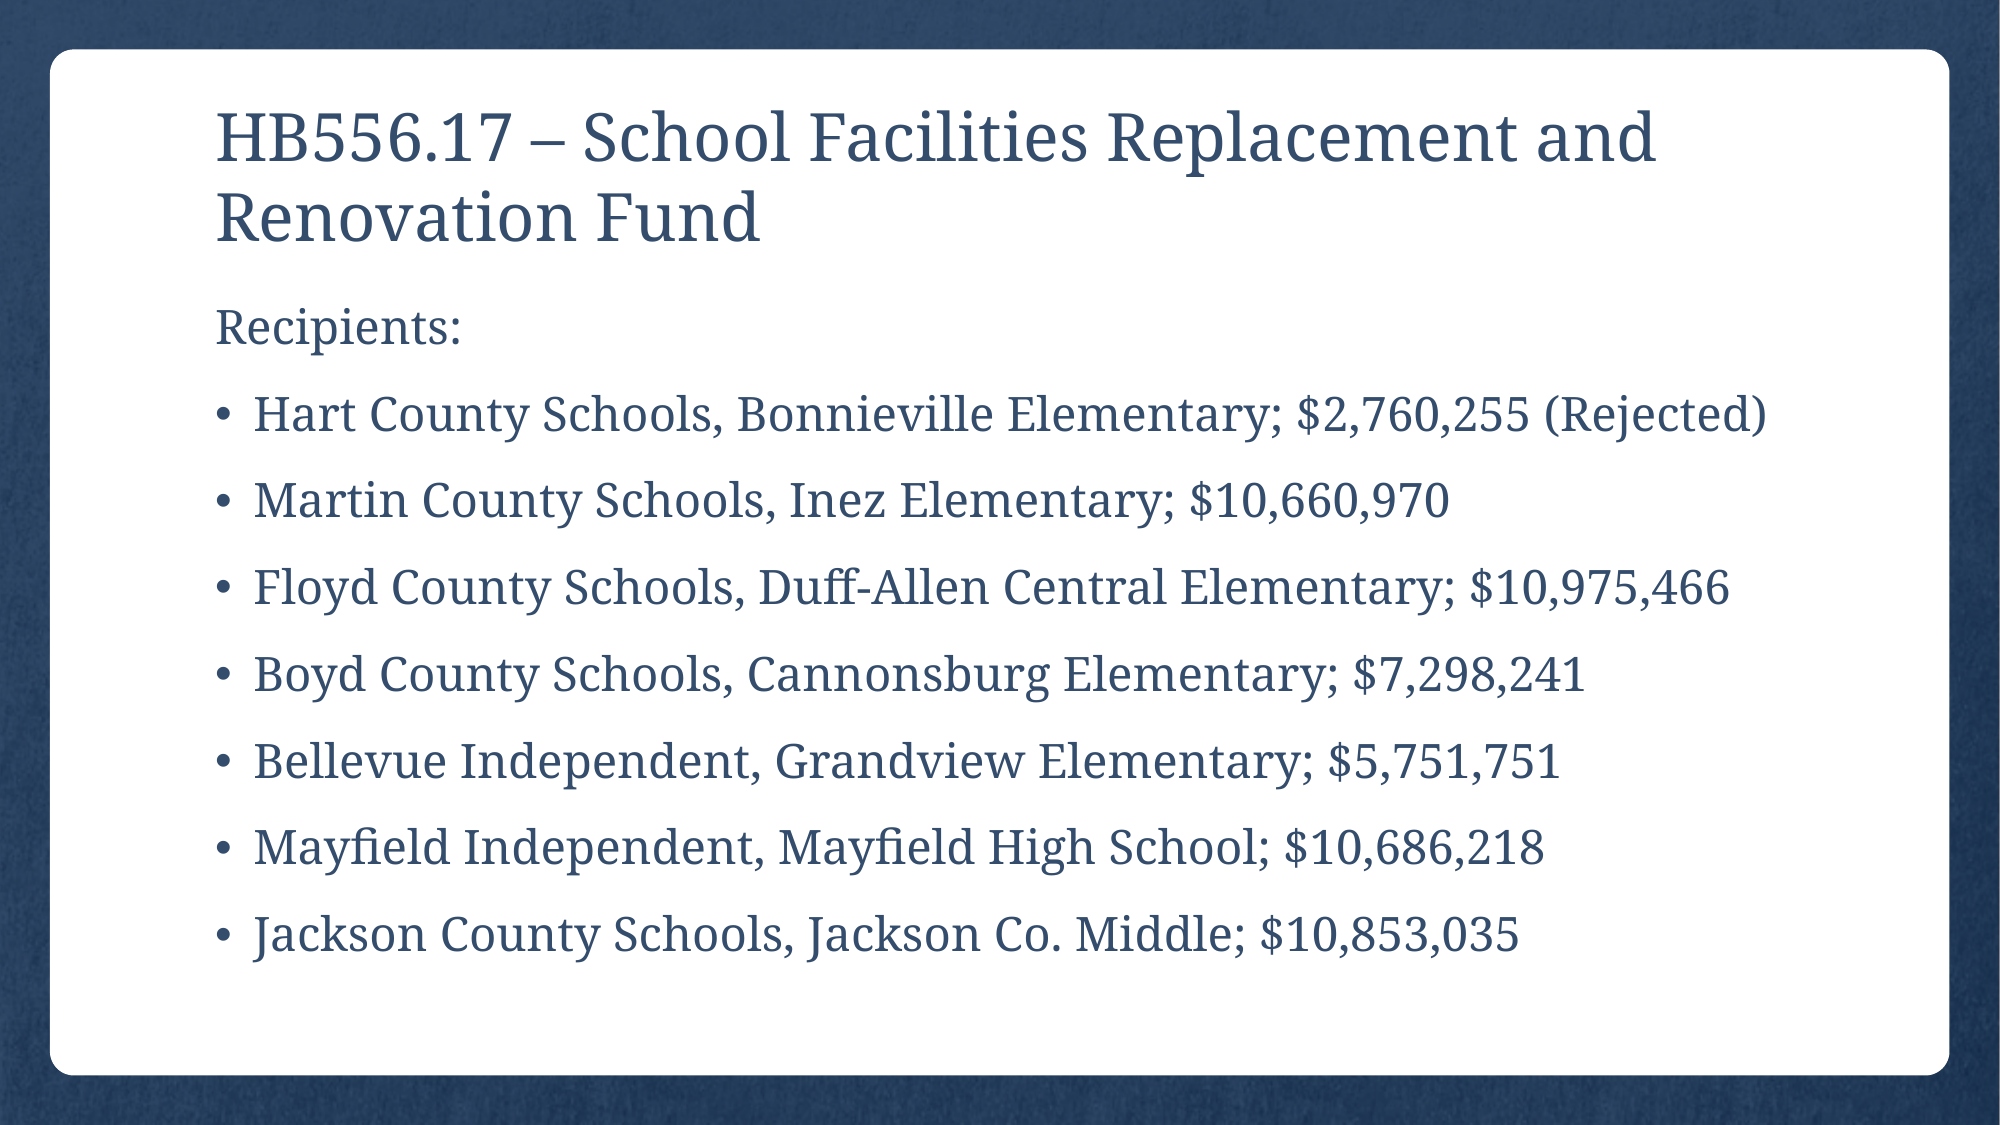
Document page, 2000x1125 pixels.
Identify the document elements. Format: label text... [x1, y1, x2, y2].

list Recipients: Hart County Schools, Bonnieville Elementary; $2,760,255 (Rejected) Martin County Schools, Inez Elementary; $10,660,970 Floyd County Schools, Duff-Allen Central Elementary; $10,975,466 Boyd County Schools, Cannonsburg Elementary; $7,298,241 Bellevue Independent, Grandview Elementary; $5,751,751 Mayfield Independent, Mayfield High School; $10,686,218 Jackson County Schools, Jackson Co. Middle; $10,853,035 [199, 295, 1800, 996]
title HB556.17 – School Facilities Replacement and Renovation Fund [199, 70, 1800, 263]
